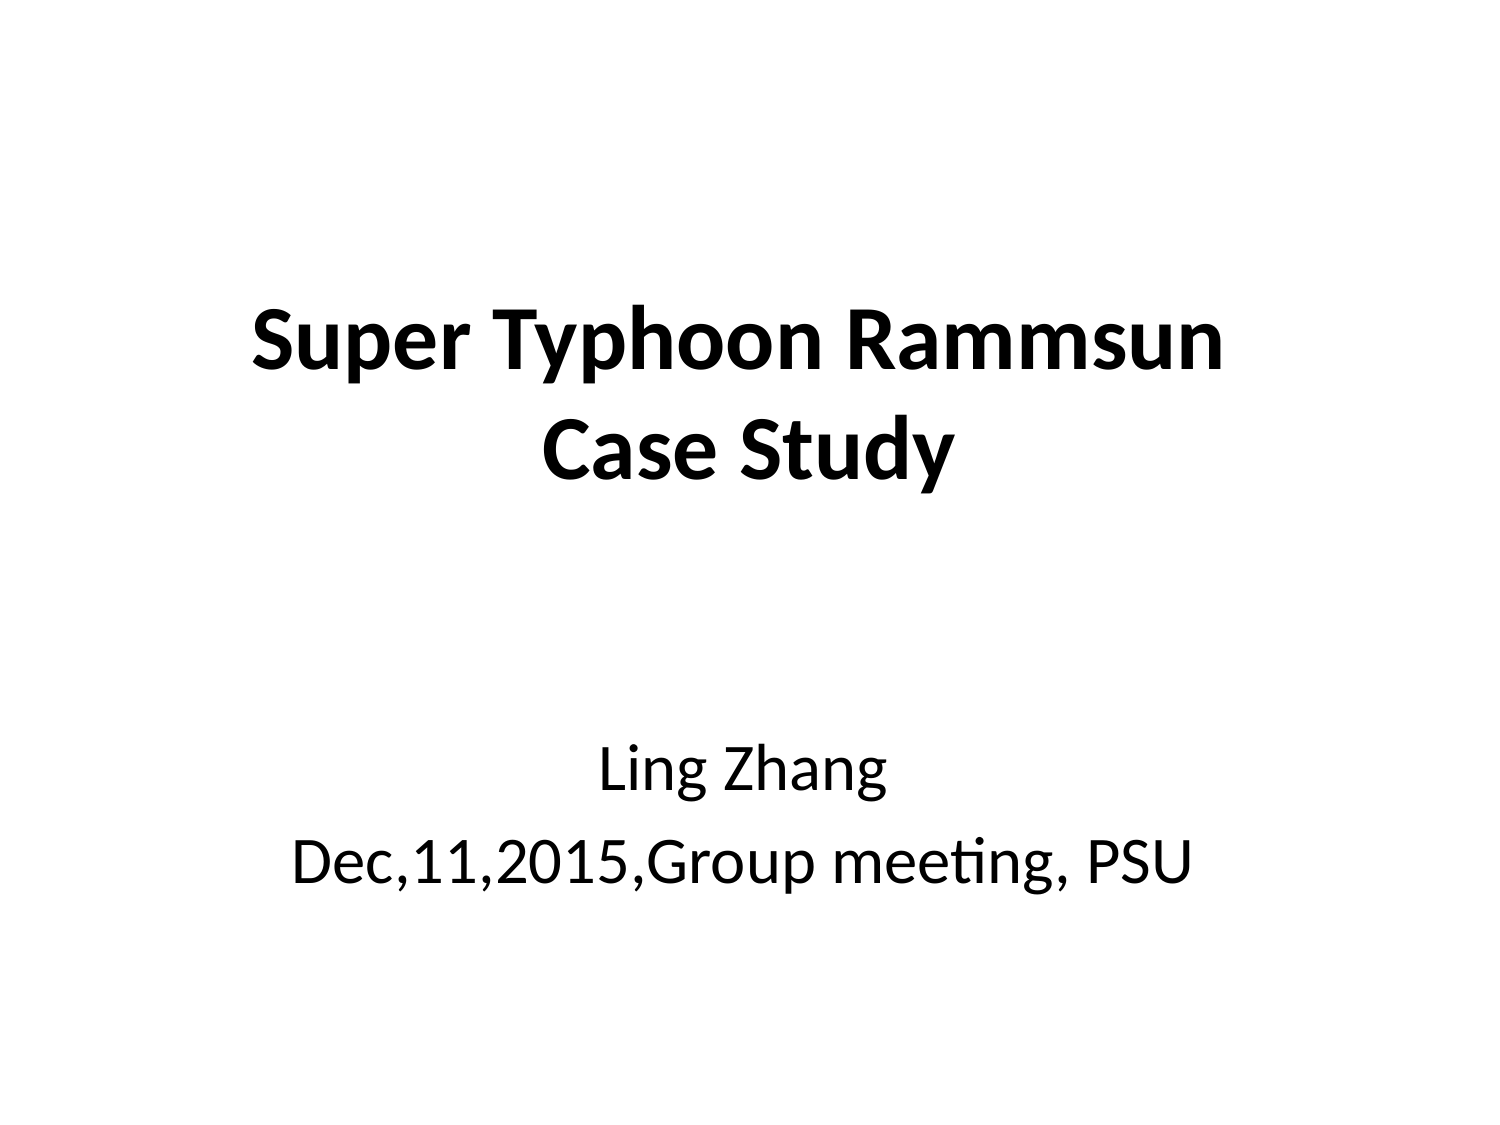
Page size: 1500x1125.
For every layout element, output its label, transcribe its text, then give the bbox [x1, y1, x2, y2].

subtitle Ling Zhang Dec,11,2015,Group meeting, PSU [218, 716, 1269, 1004]
title Super Typhoon Rammsun Case Study [53, 267, 1447, 509]
